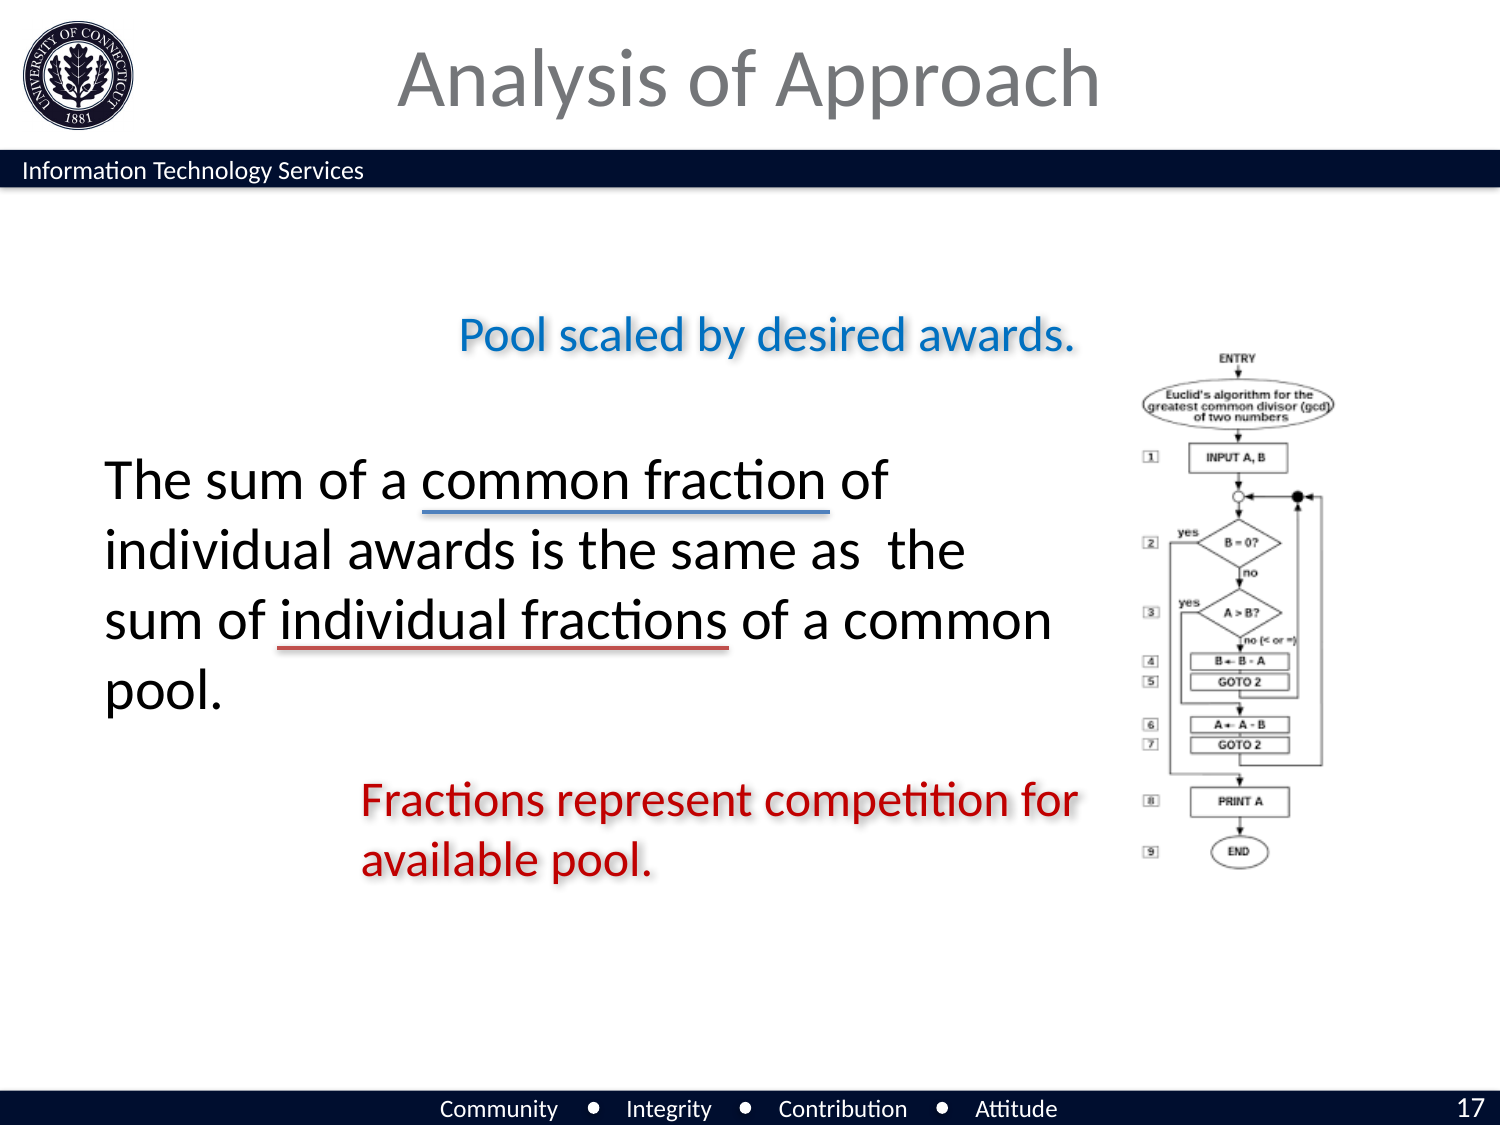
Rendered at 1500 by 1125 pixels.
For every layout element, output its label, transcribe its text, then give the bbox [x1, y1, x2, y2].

title Analysis of Approach [150, 15, 1350, 136]
picture [1115, 349, 1351, 877]
list The sum of a common fraction of individual awards is the same as the sum of individual fractions of a common pool. [90, 433, 1074, 791]
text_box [276, 647, 1116, 896]
picture [22, 19, 134, 132]
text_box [422, 293, 1095, 513]
